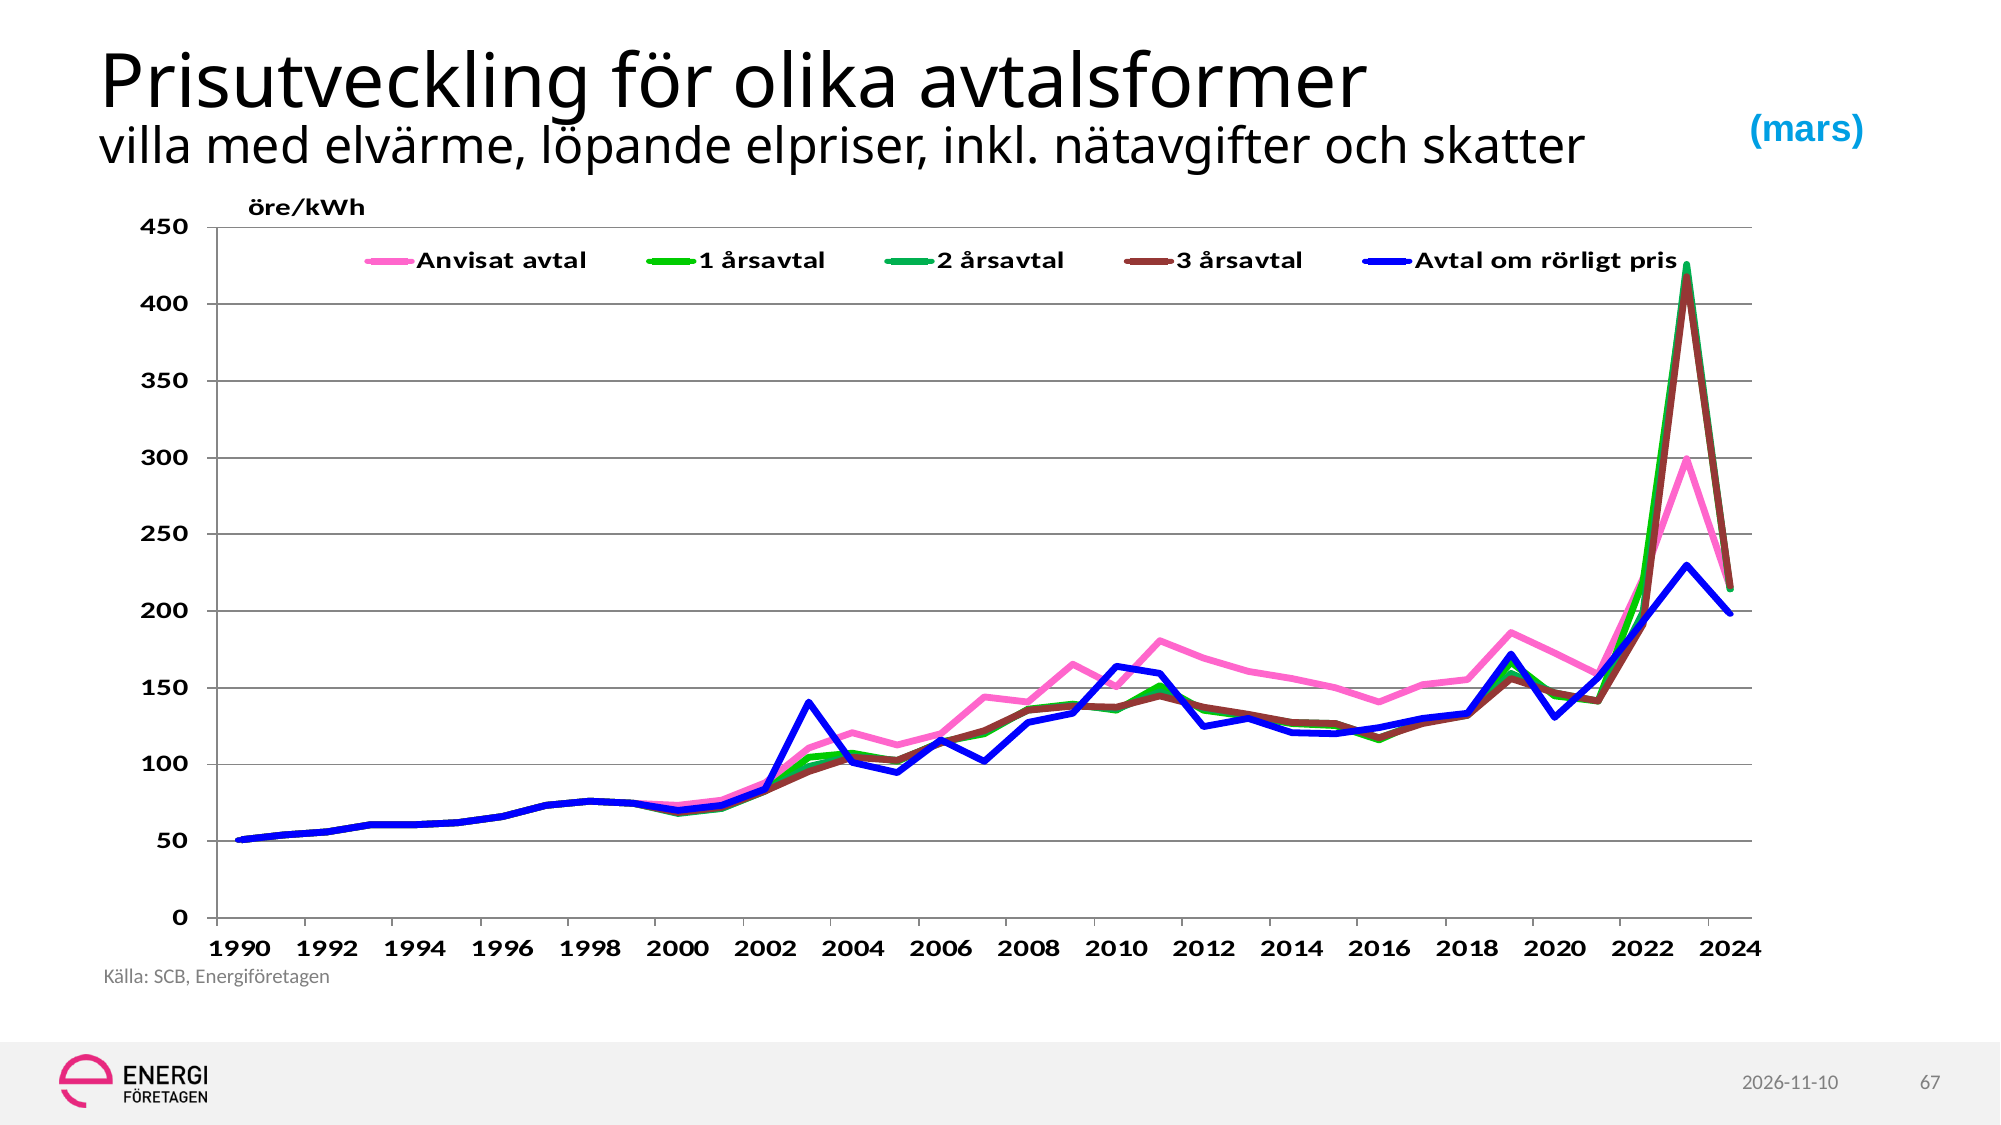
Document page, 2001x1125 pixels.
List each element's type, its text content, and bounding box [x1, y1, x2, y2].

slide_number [1742, 1068, 1854, 1099]
picture [110, 170, 1787, 997]
picture [1741, 103, 1917, 153]
title Prisutveckling för olika avtalsformer villa med elvärme, löpande elpriser, inkl. nätavgifter och skatter [99, 30, 1900, 174]
picture [59, 1054, 207, 1108]
slide_number 67 [1882, 1068, 1941, 1099]
